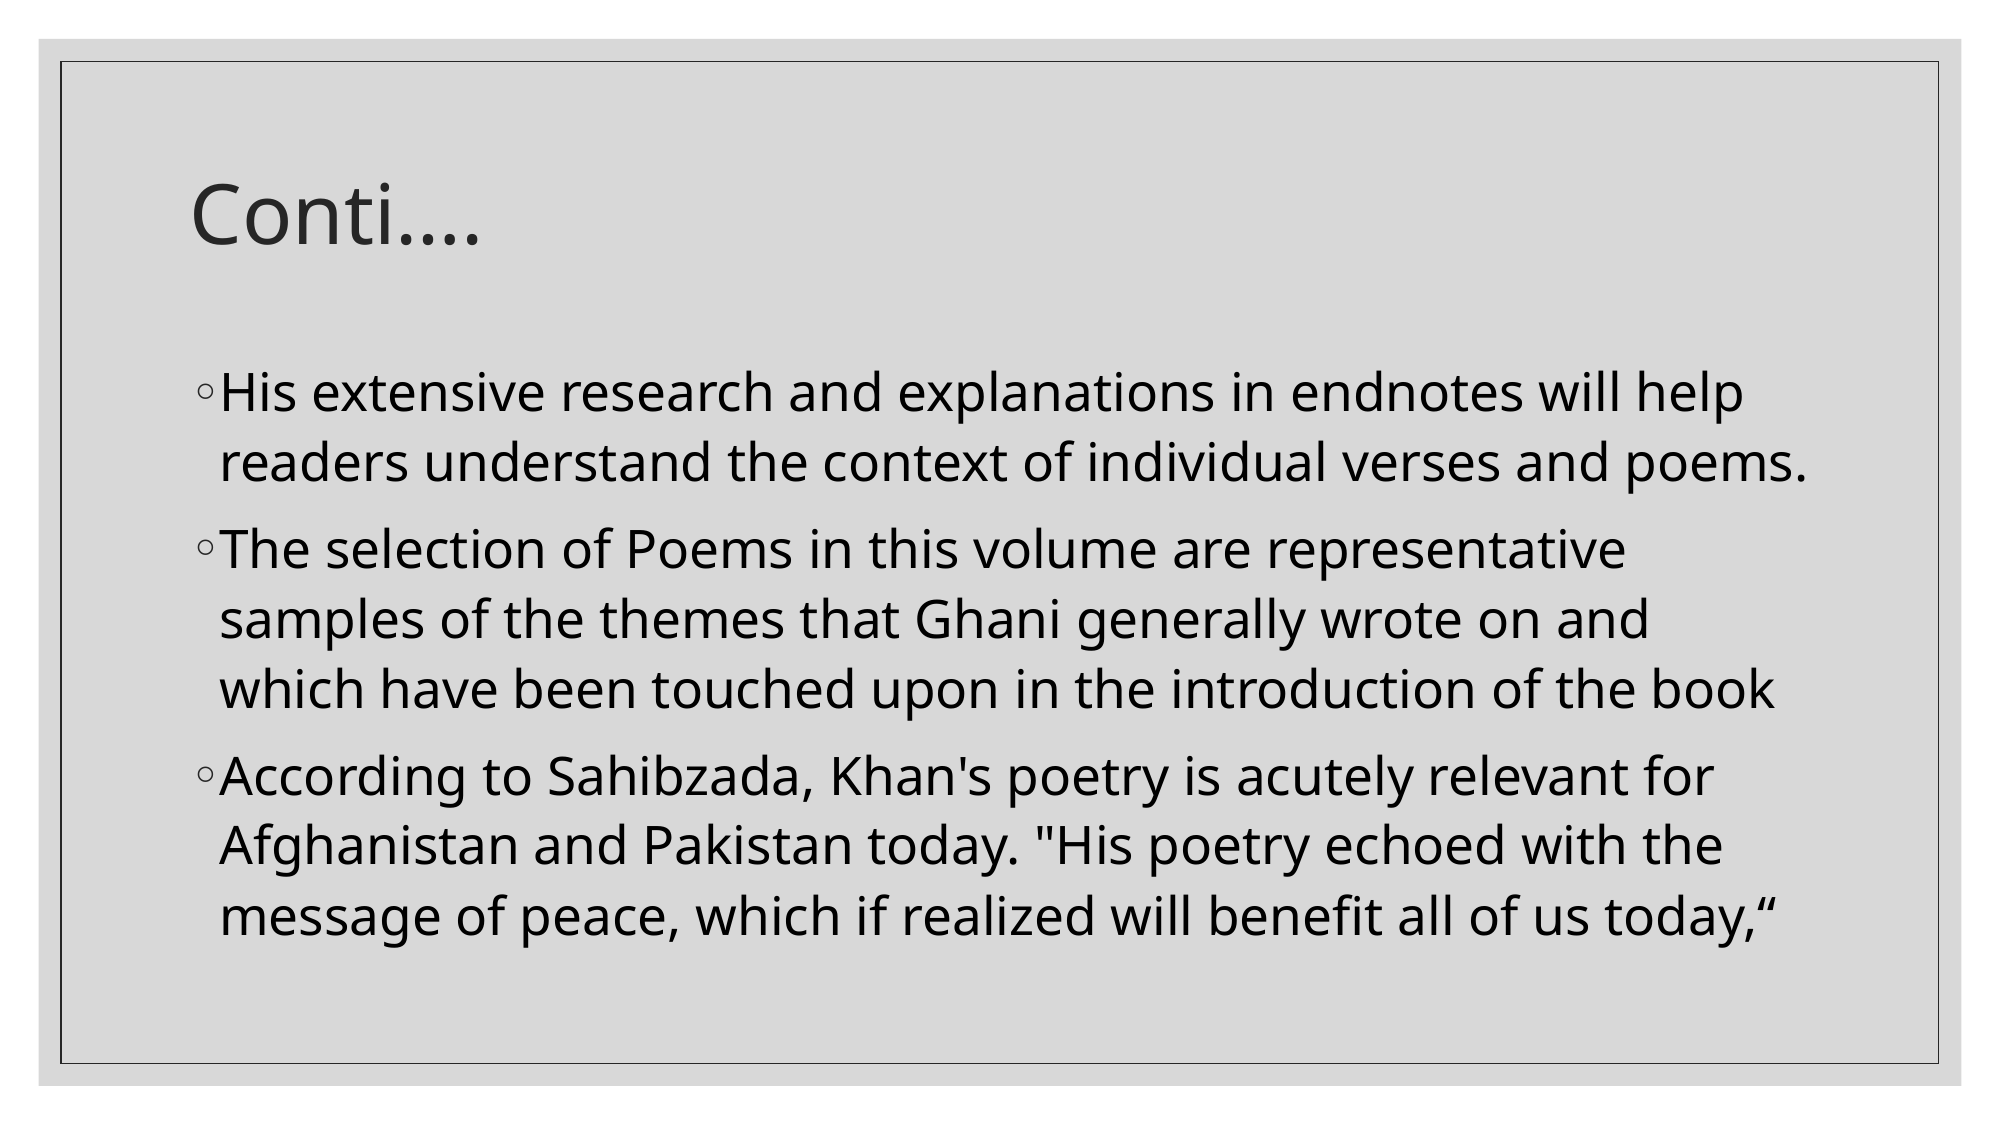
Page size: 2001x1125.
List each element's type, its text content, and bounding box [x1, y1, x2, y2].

title Conti…. [174, 105, 1825, 331]
list His extensive research and explanations in endnotes will help readers understand the context of individual verses and poems. The selection of Poems in this volume are representative samples of the themes that Ghani generally wrote on and which have been touched upon in the introduction of the book According to Sahibzada, Khan's poetry is acutely relevant for Afghanistan and Pakistan today. "His poetry echoed with the message of peace, which if realized will benefit all of us today,“ [174, 345, 1825, 977]
